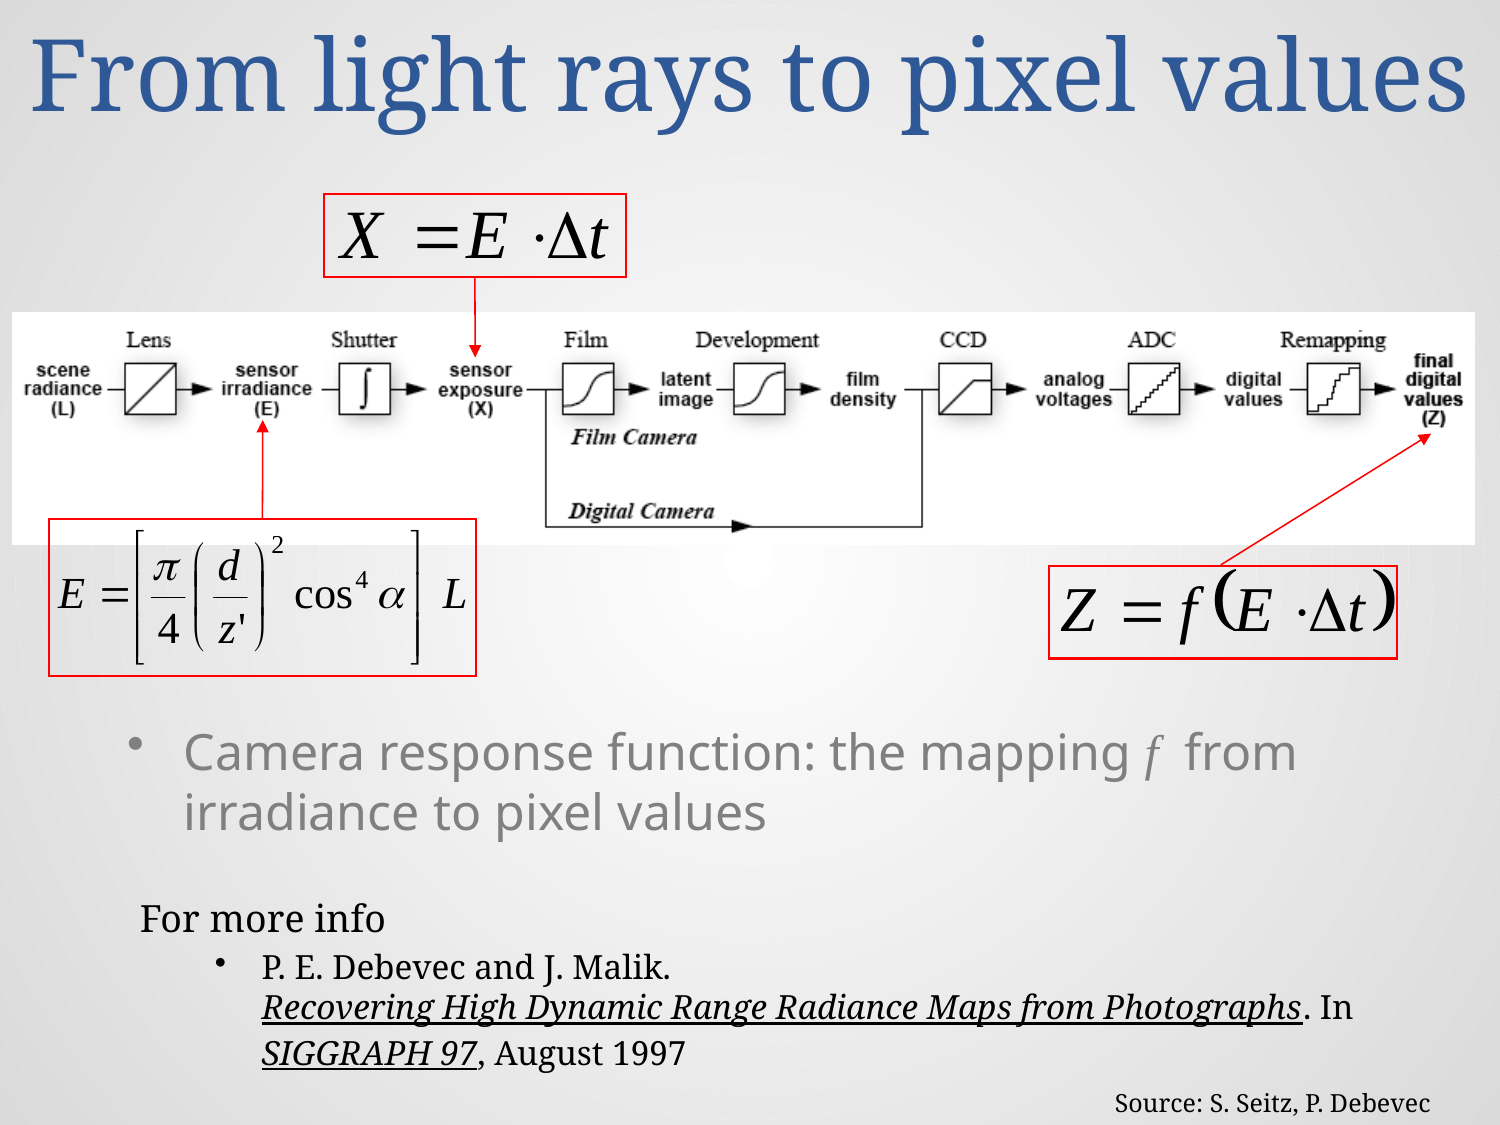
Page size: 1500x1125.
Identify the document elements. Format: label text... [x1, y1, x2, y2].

title From light rays to pixel values [0, 0, 1500, 139]
list Camera response function: the mapping f from irradiance to pixel values [112, 712, 1388, 888]
text_box Source: S. Seitz, P. Debevec [1100, 1079, 1454, 1125]
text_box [324, 194, 626, 358]
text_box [49, 419, 476, 676]
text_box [1049, 433, 1432, 658]
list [12, 311, 1476, 546]
text_box For more info P. E. Debevec and J. Malik. Recovering High Dynamic Range Radiance Maps from Photographs. In SIGGRAPH 97, August 1997 [124, 887, 1413, 1025]
